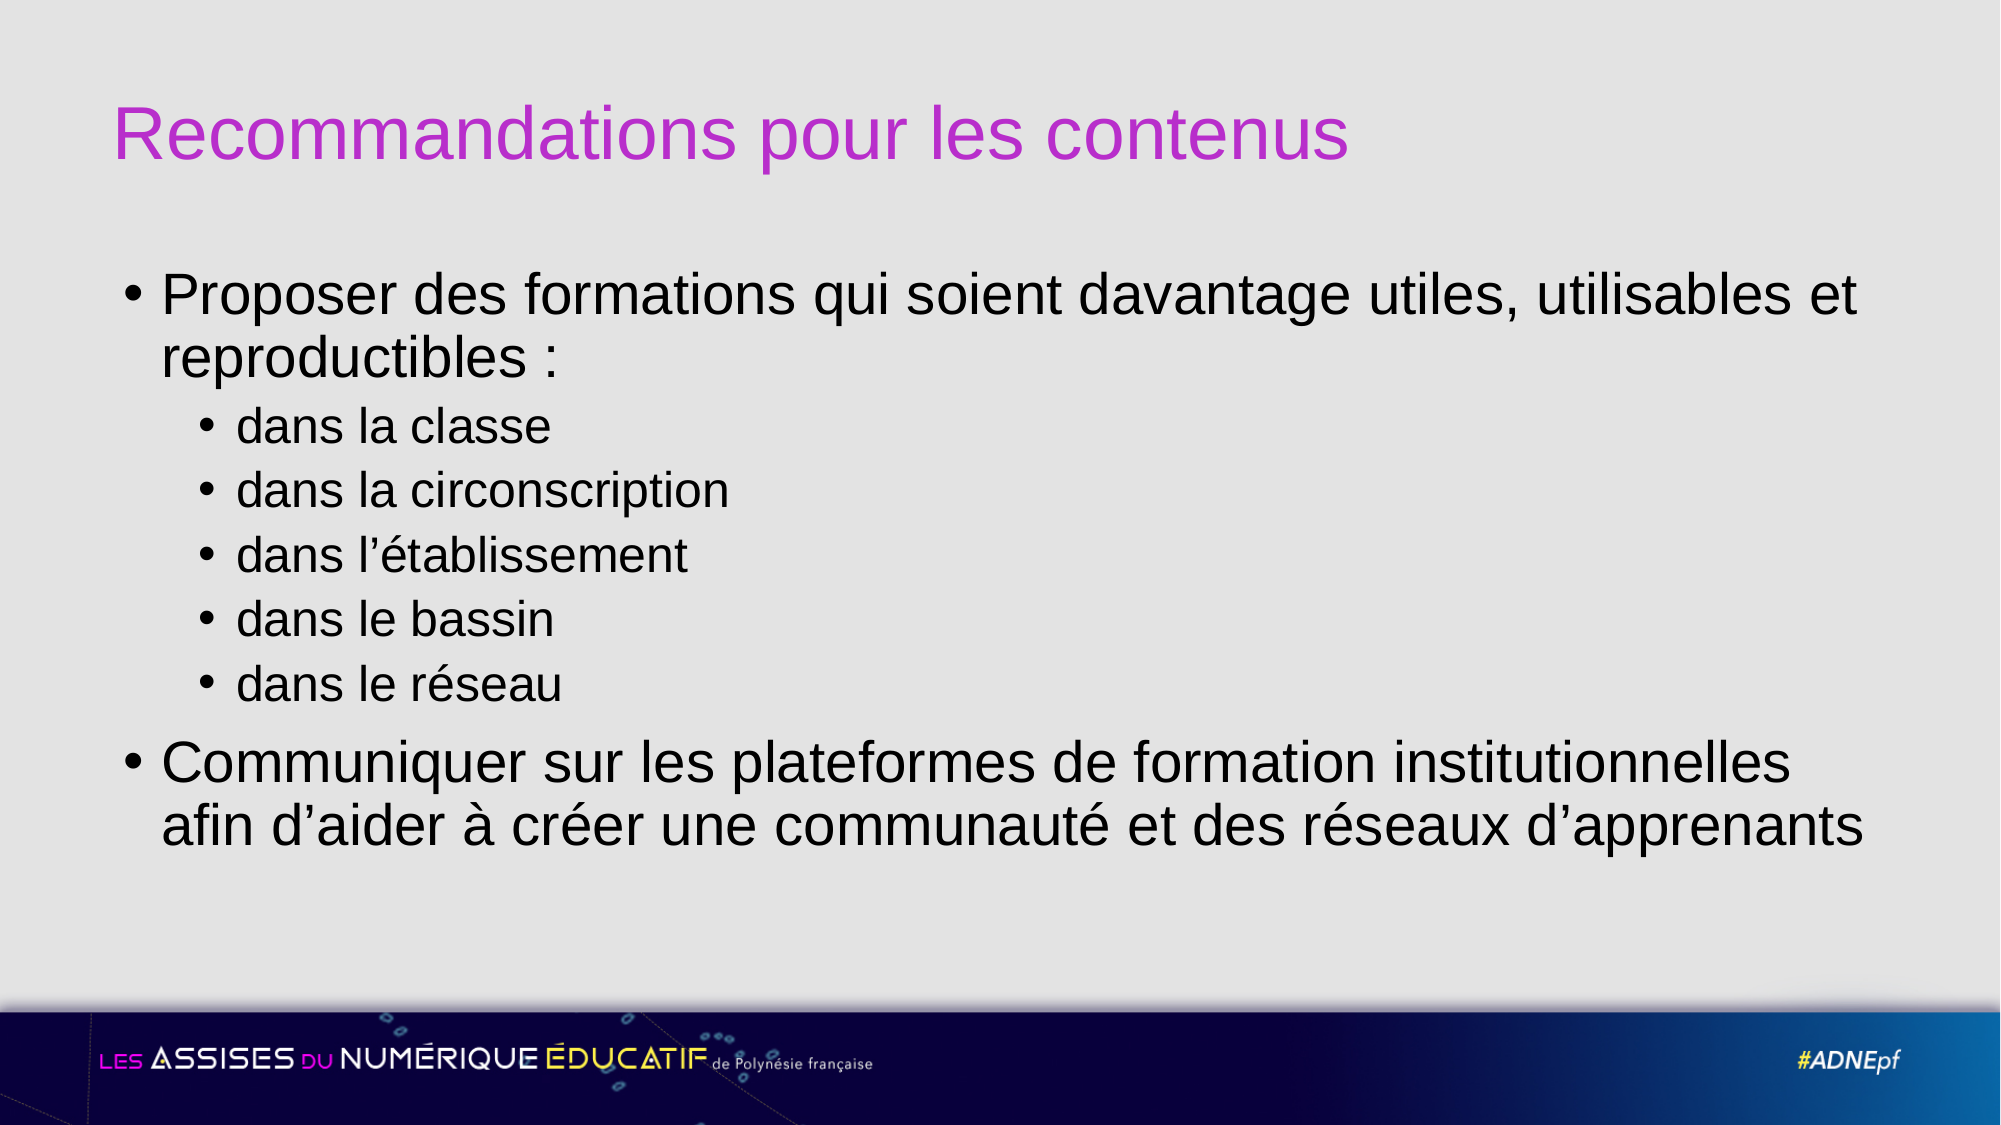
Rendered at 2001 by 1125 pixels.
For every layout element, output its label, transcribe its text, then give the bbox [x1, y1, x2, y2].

title Recommandations pour les contenus [97, 54, 1842, 216]
list Proposer des formations qui soient davantage utiles, utilisables et reproductibles : dans la classe dans la circonscription dans l’établissement dans le bassin dans le réseau Communiquer sur les plateformes de formation institutionnelles afin d’aider à créer une communauté et des réseaux d’apprenants [108, 256, 1893, 963]
picture [0, 0, 2001, 1125]
